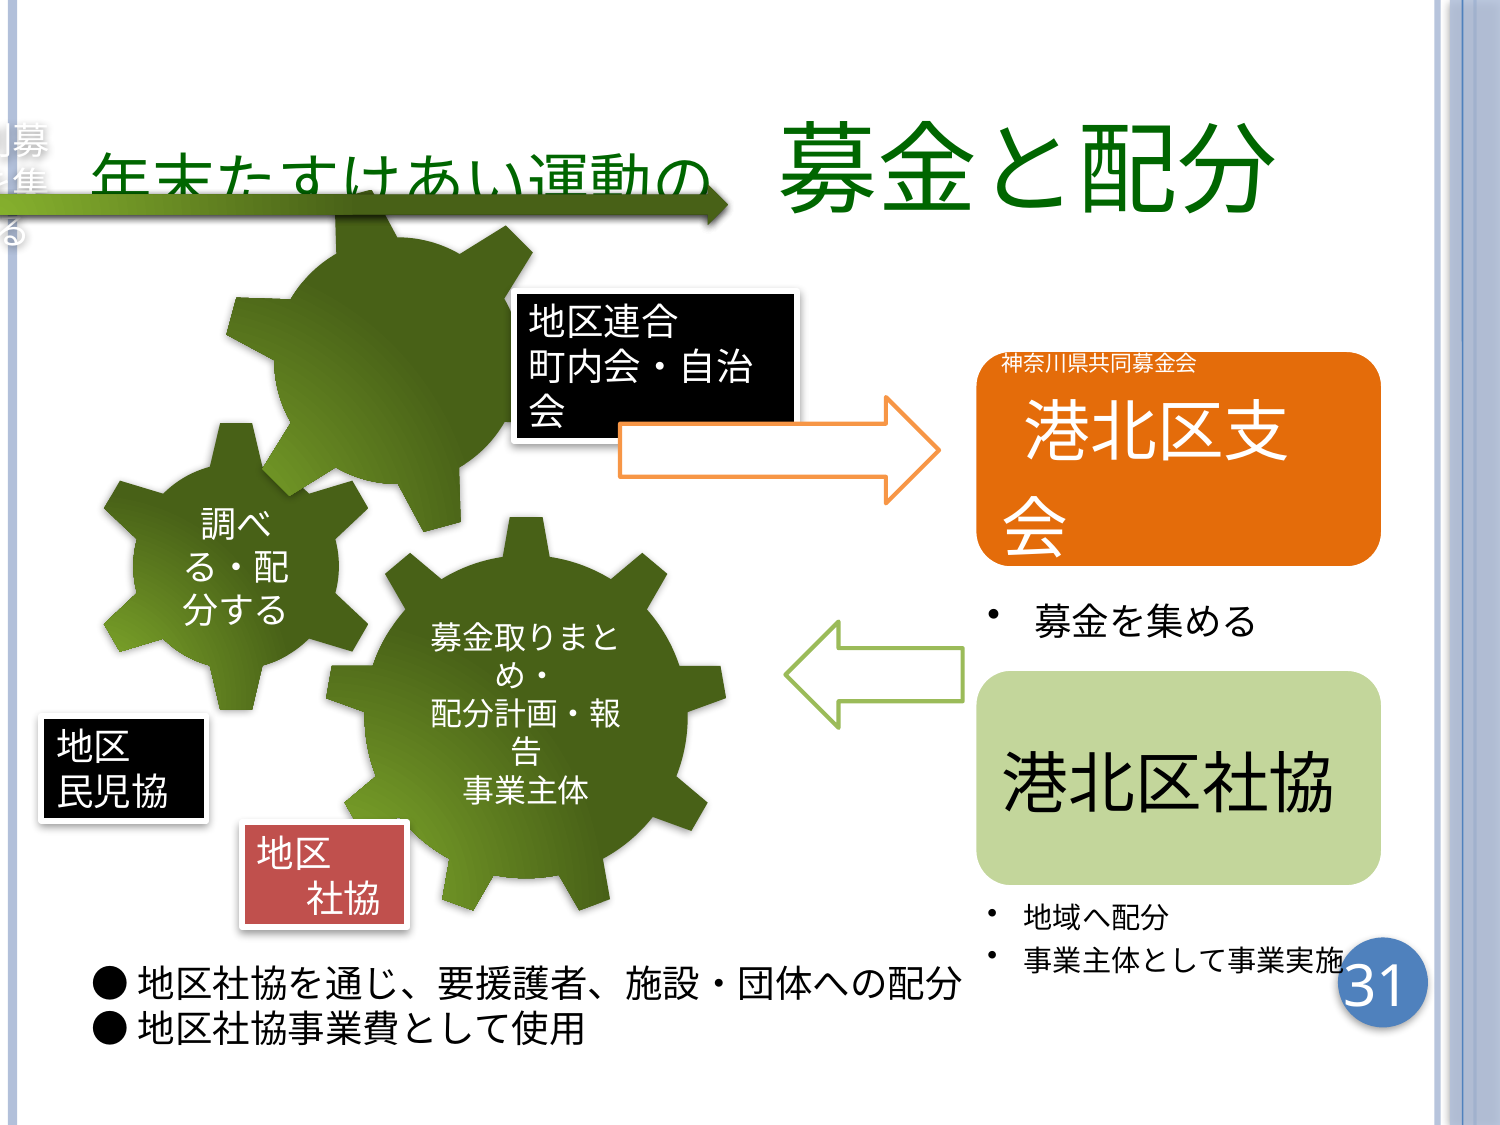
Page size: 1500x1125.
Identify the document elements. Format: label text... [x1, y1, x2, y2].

text_box [734, 395, 942, 506]
text_box ●地区社協を通じ、要援護者、施設・団体への配分 ●地区社協事業費として使用 [76, 952, 987, 1057]
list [0, 183, 729, 1013]
text_box 地区連合 町内会・自治会 [734, 288, 800, 421]
title 年末たすけあい運動の 募金と配分 [75, 45, 1300, 233]
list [973, 349, 1384, 989]
text_box 31 [1328, 940, 1441, 1026]
text_box [783, 619, 965, 730]
